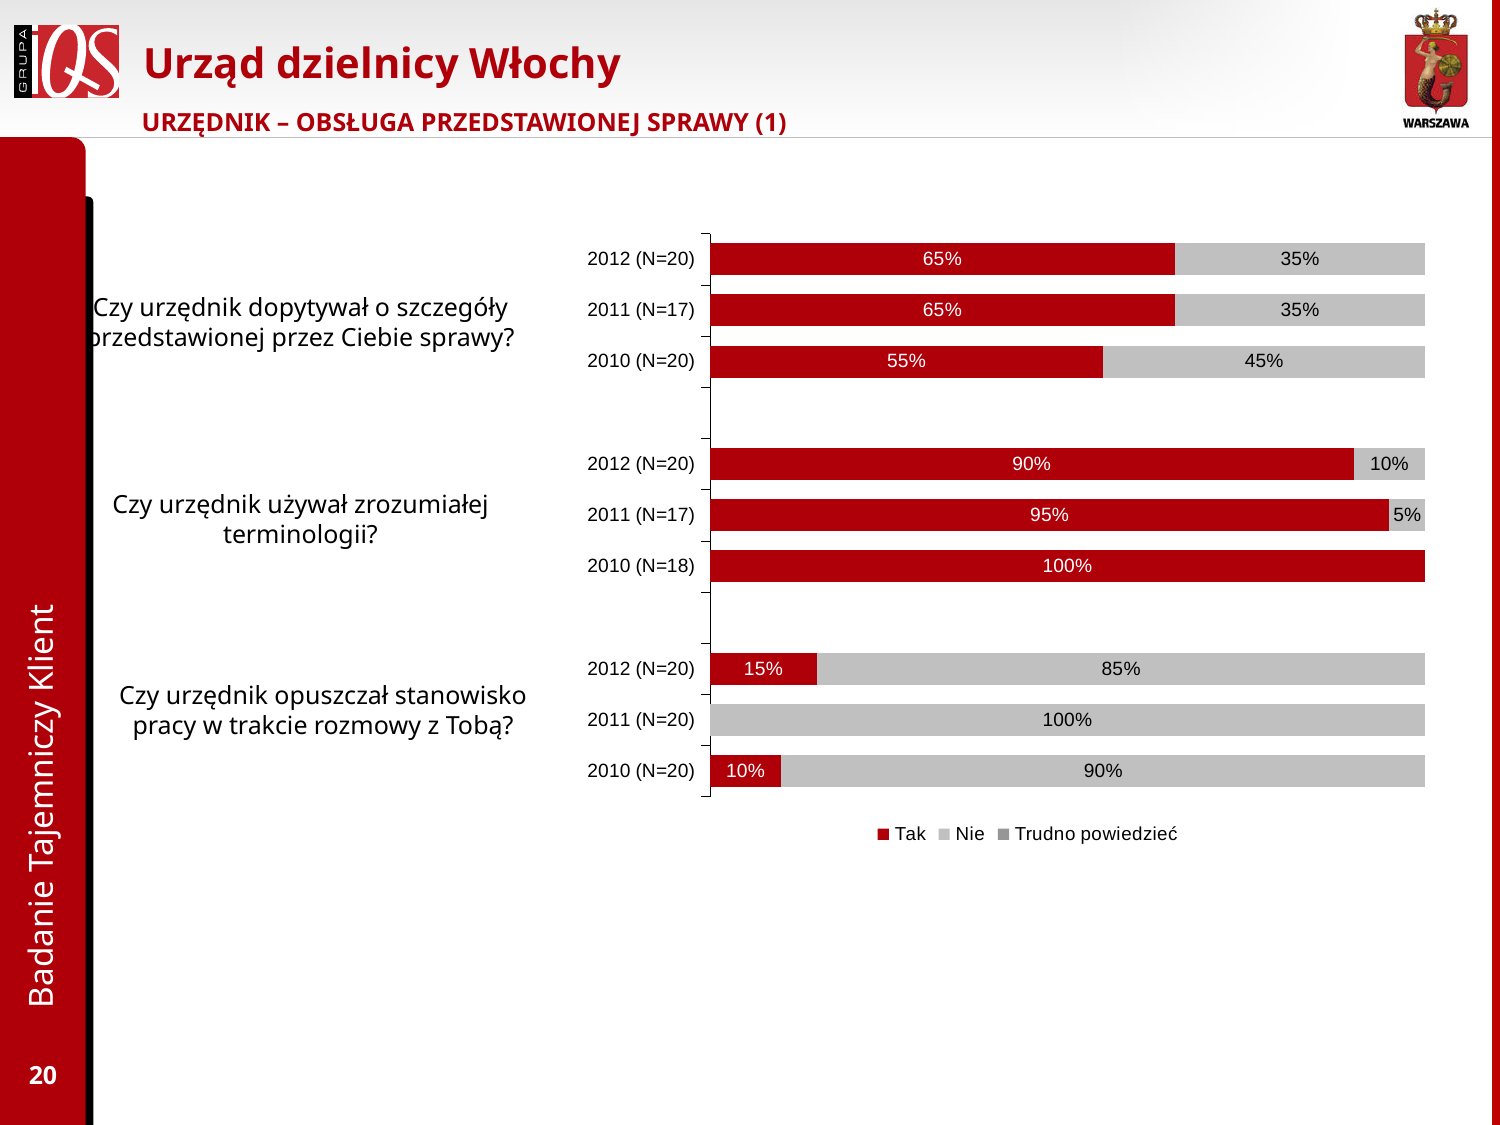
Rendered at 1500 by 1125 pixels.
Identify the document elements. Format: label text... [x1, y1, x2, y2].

text_box Czy urzędnik używał zrozumiałej terminologii? [78, 480, 543, 556]
text_box Czy urzędnik dopytywał o szczegóły przedstawionej przez Ciebie sprawy? [78, 284, 543, 359]
slide_number 20 [0, 1046, 87, 1107]
footer Badanie Tajemniczy Klient [1, 158, 78, 1024]
chart [576, 231, 1479, 852]
text_box URZĘDNIK – OBSŁUGA PRZEDSTAWIONEJ SPRAWY (1) [112, 98, 690, 149]
text_box Czy urzędnik opuszczał stanowisko pracy w trakcie rozmowy z Tobą? [103, 672, 543, 747]
picture [0, 0, 1492, 138]
title Urząd dzielnicy Włochy [128, 6, 1294, 117]
